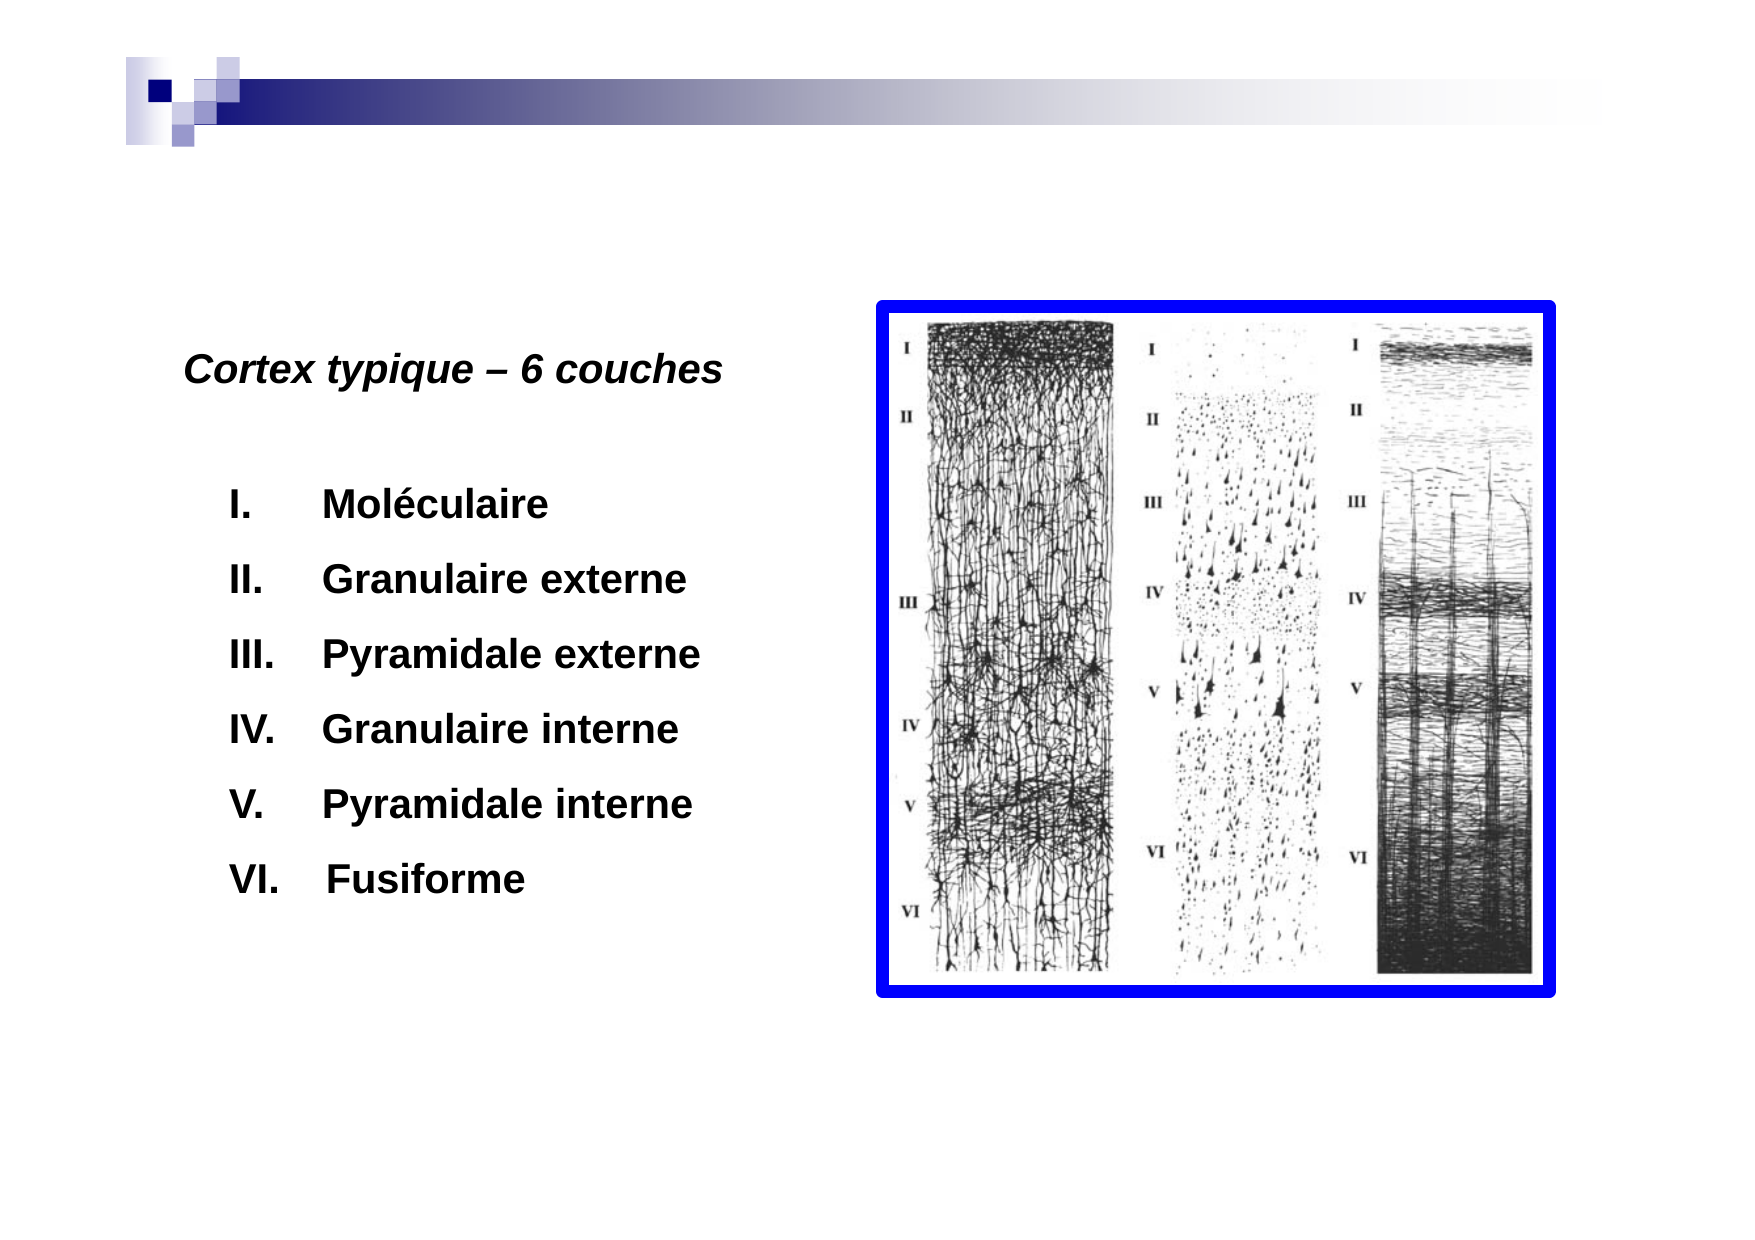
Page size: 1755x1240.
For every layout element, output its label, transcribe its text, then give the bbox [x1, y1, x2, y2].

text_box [876, 299, 1556, 999]
picture [217, 79, 1602, 125]
title Cortex typique – 6 couches [181, 339, 727, 549]
text_box Moléculaire Granulaire externe Pyramidale externe Granulaire interne Pyramidale interne Fusiforme [226, 449, 706, 902]
picture [126, 57, 172, 145]
